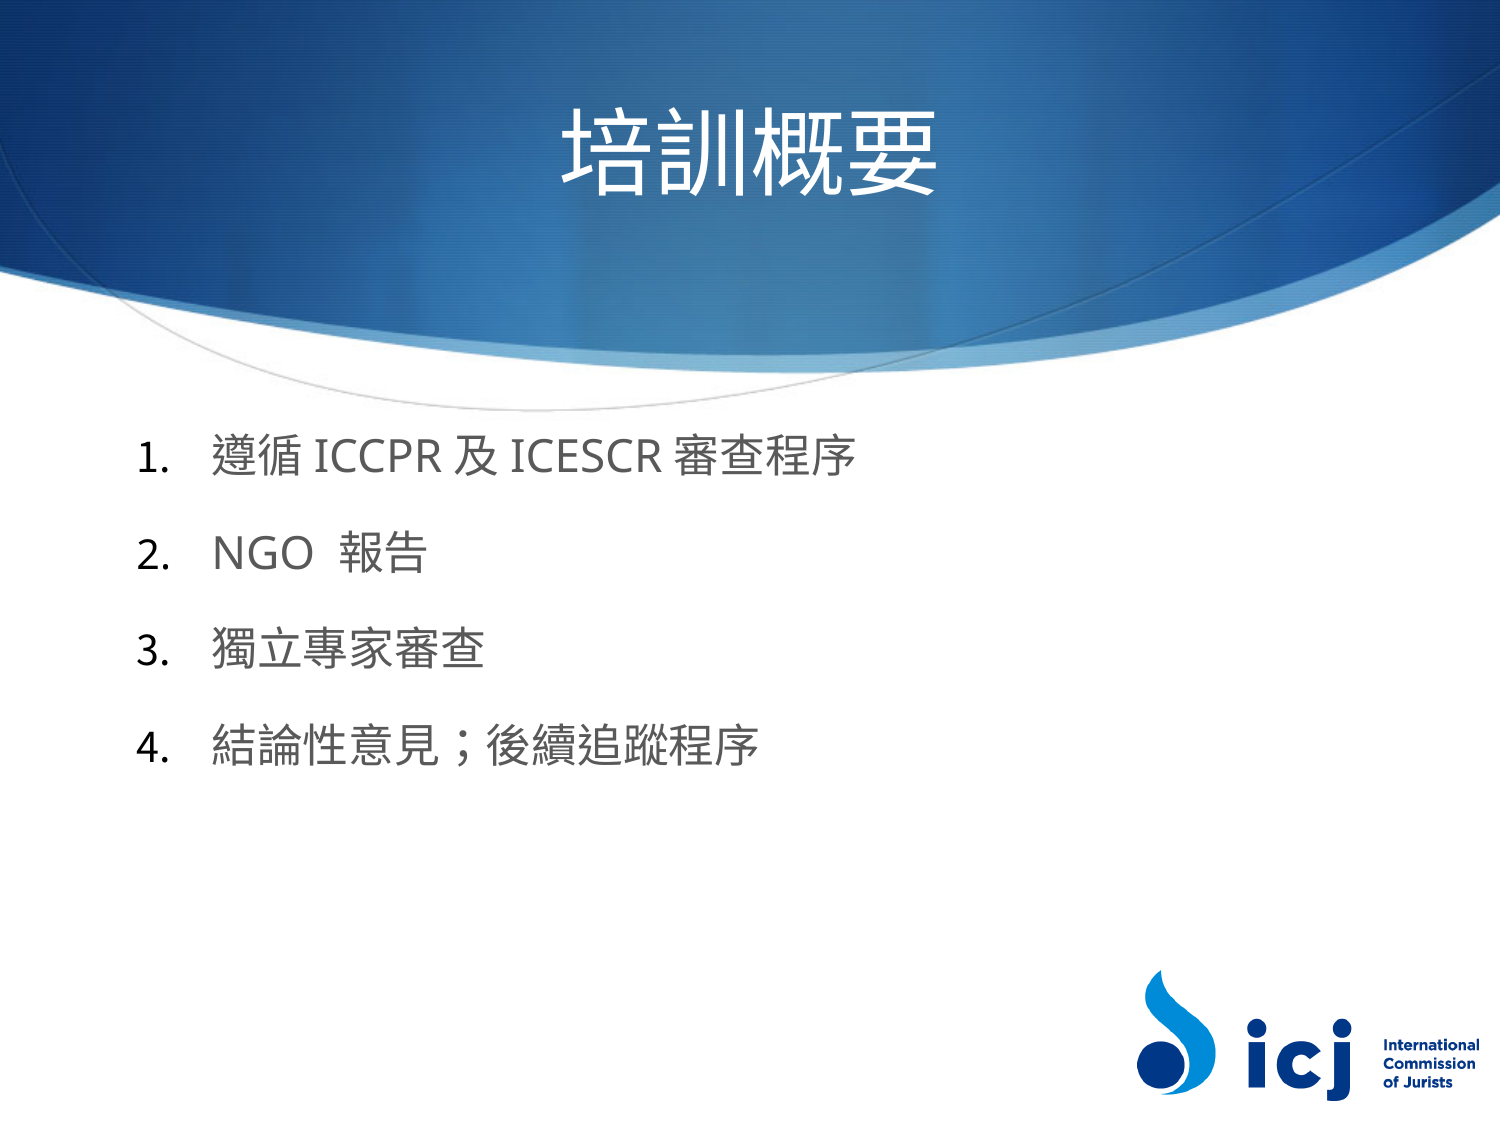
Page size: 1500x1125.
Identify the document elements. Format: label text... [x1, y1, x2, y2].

title 培訓概要 [75, 56, 1425, 245]
picture [0, 0, 1500, 1125]
list 遵循ICCPR及ICESCR審查程序 NGO 報告 獨立專家審查 結論性意見；後續追蹤程序 [121, 419, 1379, 1034]
